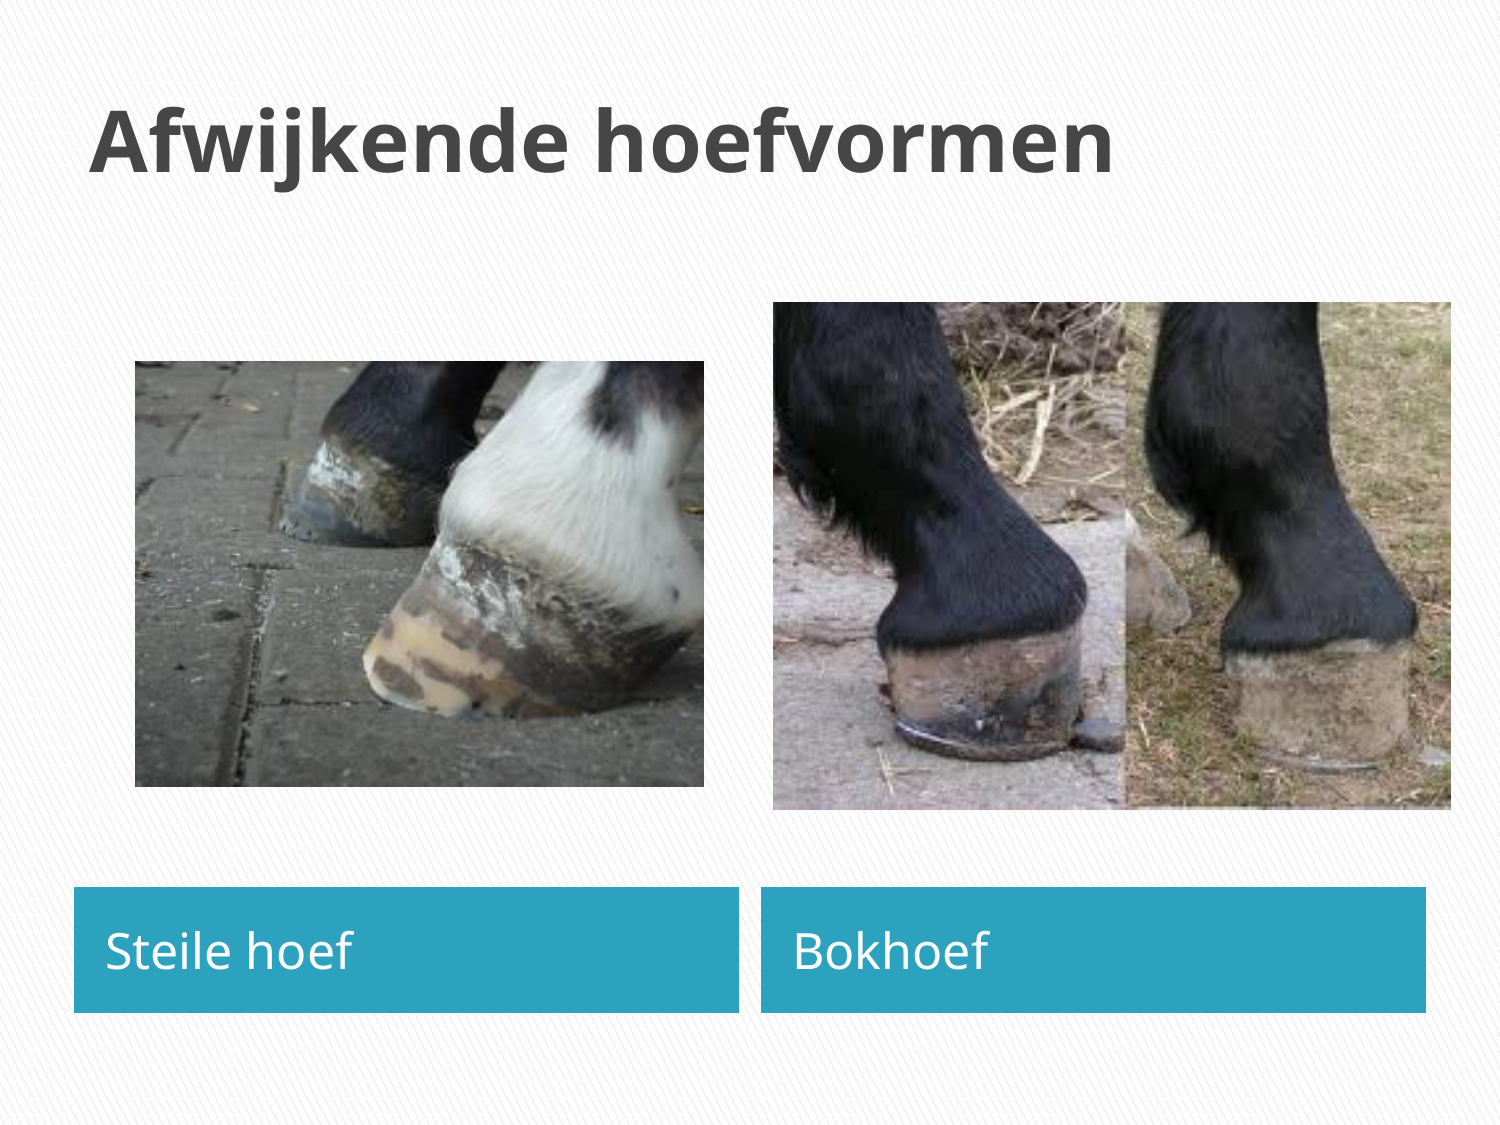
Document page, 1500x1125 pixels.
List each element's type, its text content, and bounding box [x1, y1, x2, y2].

picture [135, 361, 704, 788]
list Steile hoef [74, 887, 739, 1013]
picture [773, 302, 1452, 810]
title Afwijkende hoefvormen [75, 44, 1425, 233]
list Bokhoef [761, 887, 1426, 1013]
